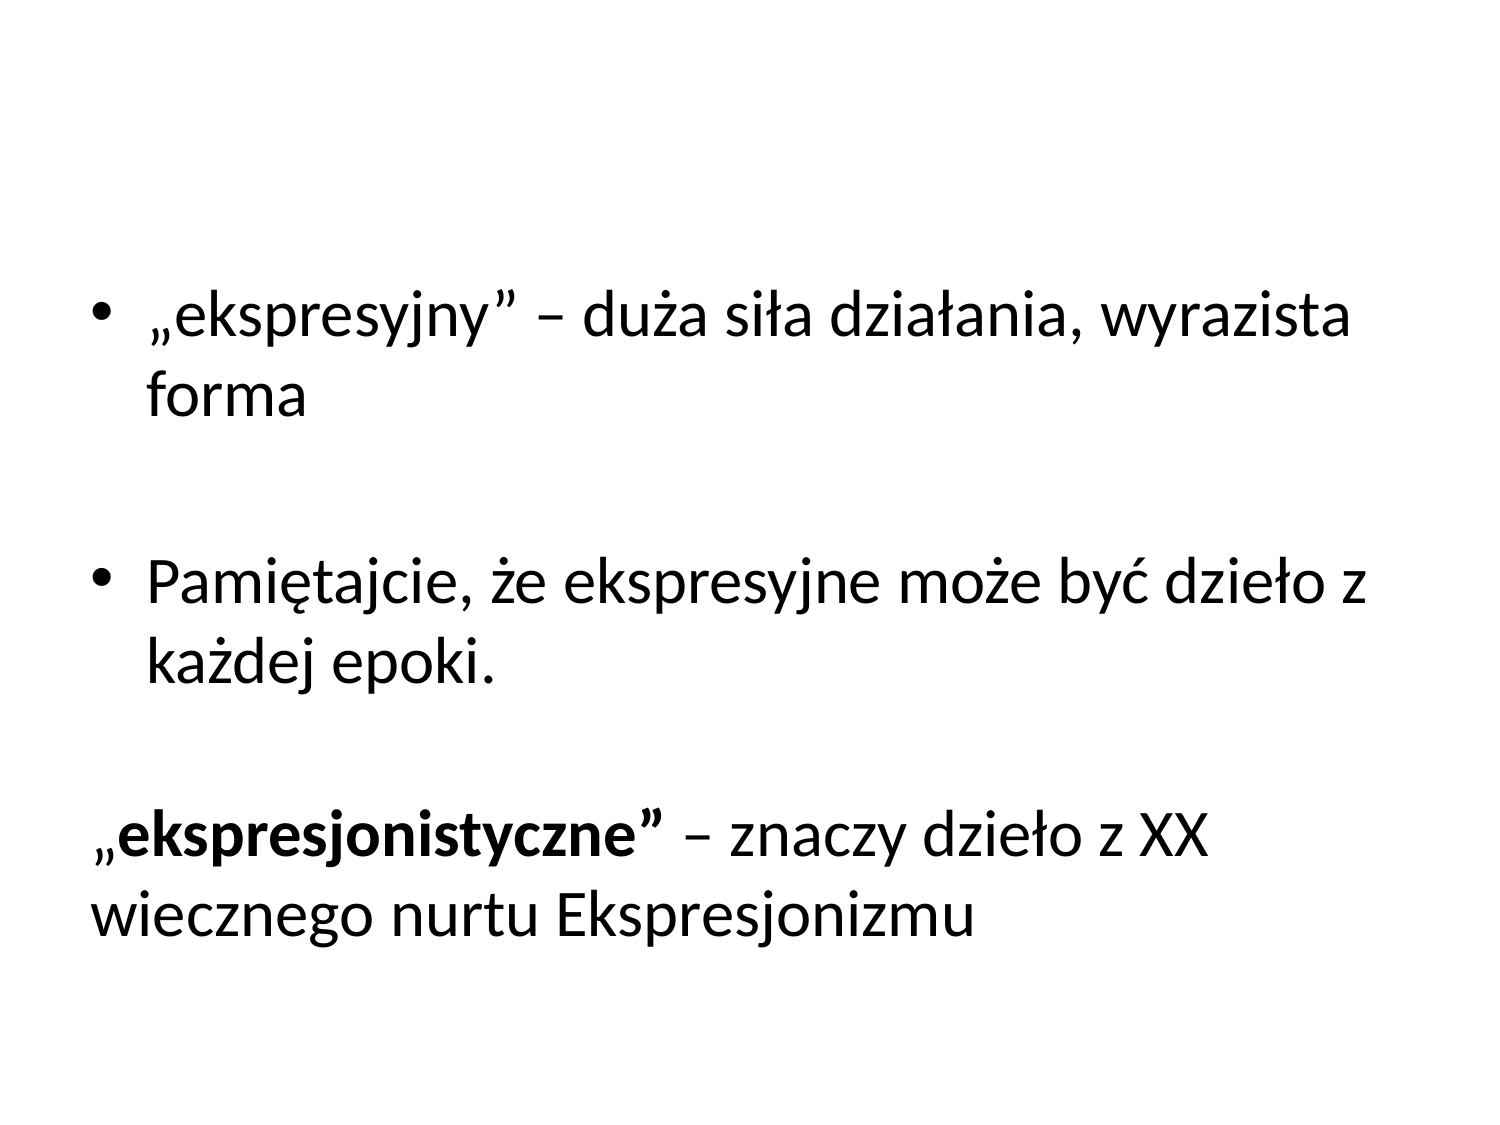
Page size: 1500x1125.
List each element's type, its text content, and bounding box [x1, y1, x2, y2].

list „ekspresyjny” – duża siła działania, wyrazista forma Pamiętajcie, że ekspresyjne może być dzieło z każdej epoki. „ekspresjonistyczne” – znaczy dzieło z XX wiecznego nurtu Ekspresjonizmu [75, 262, 1425, 1005]
